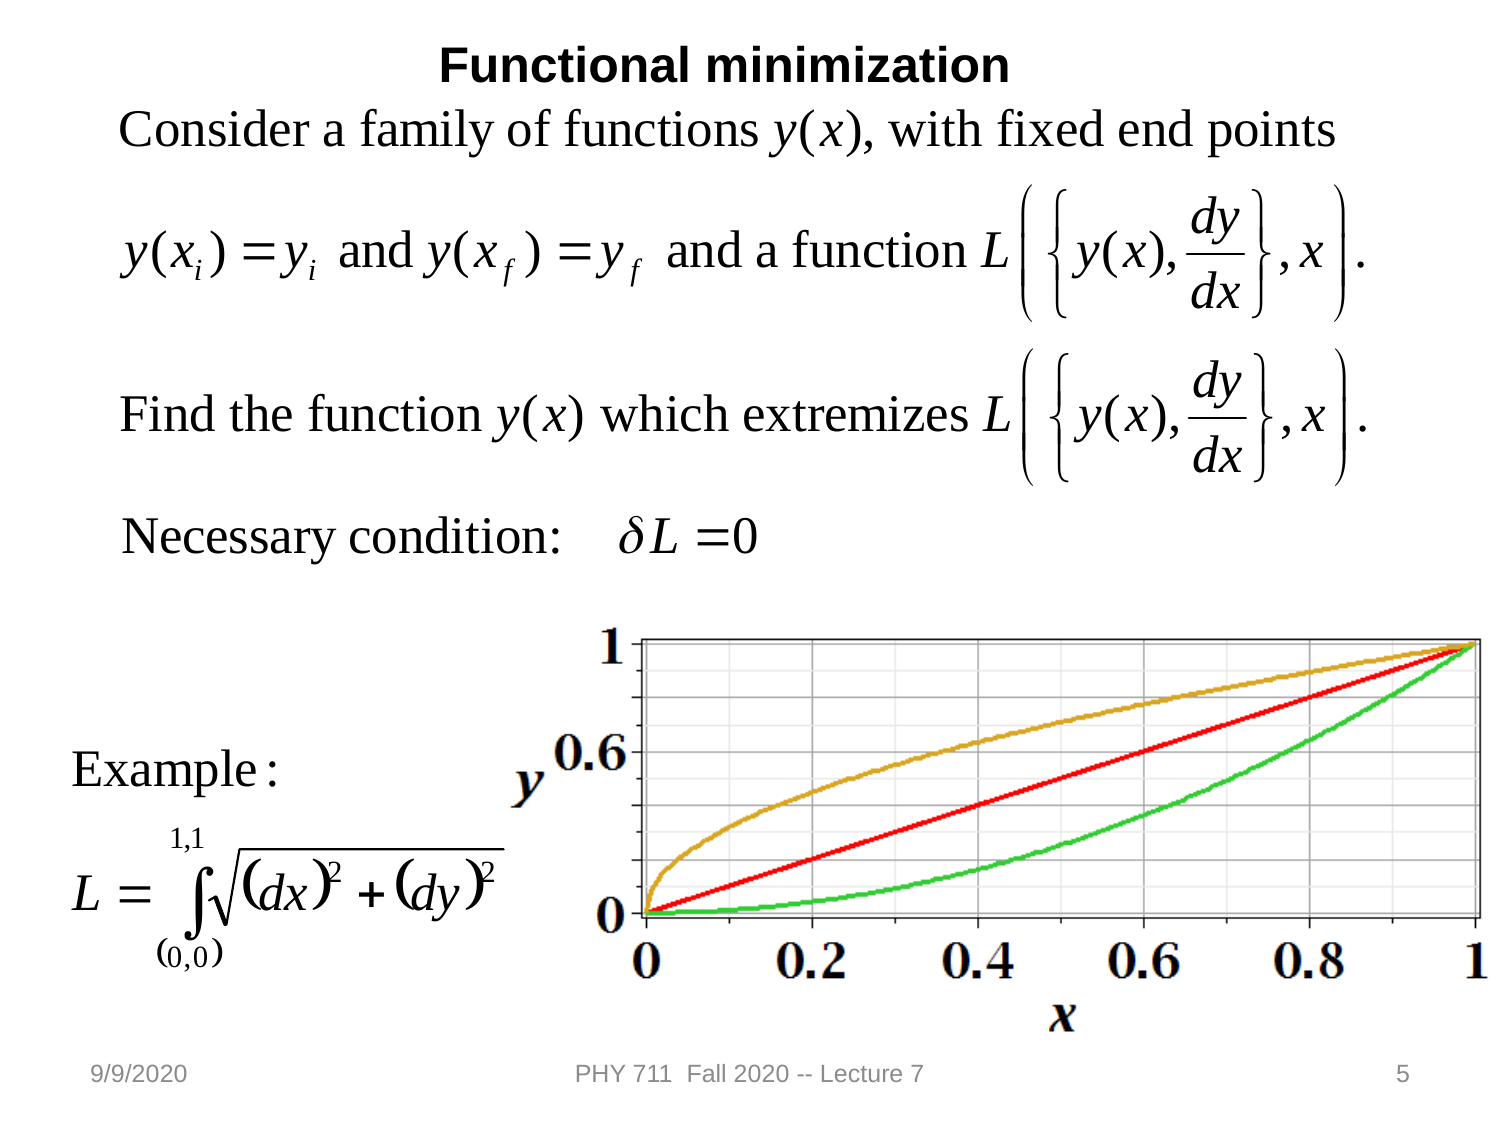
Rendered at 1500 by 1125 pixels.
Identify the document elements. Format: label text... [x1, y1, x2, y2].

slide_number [75, 1042, 425, 1103]
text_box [111, 99, 1377, 576]
slide_number 5 [1074, 1058, 1425, 1103]
picture [499, 605, 1500, 1049]
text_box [63, 738, 513, 985]
text_box Functional minimization [99, 25, 1350, 100]
footer PHY 711 Fall 2020 -- Lecture 7 [512, 1058, 988, 1103]
